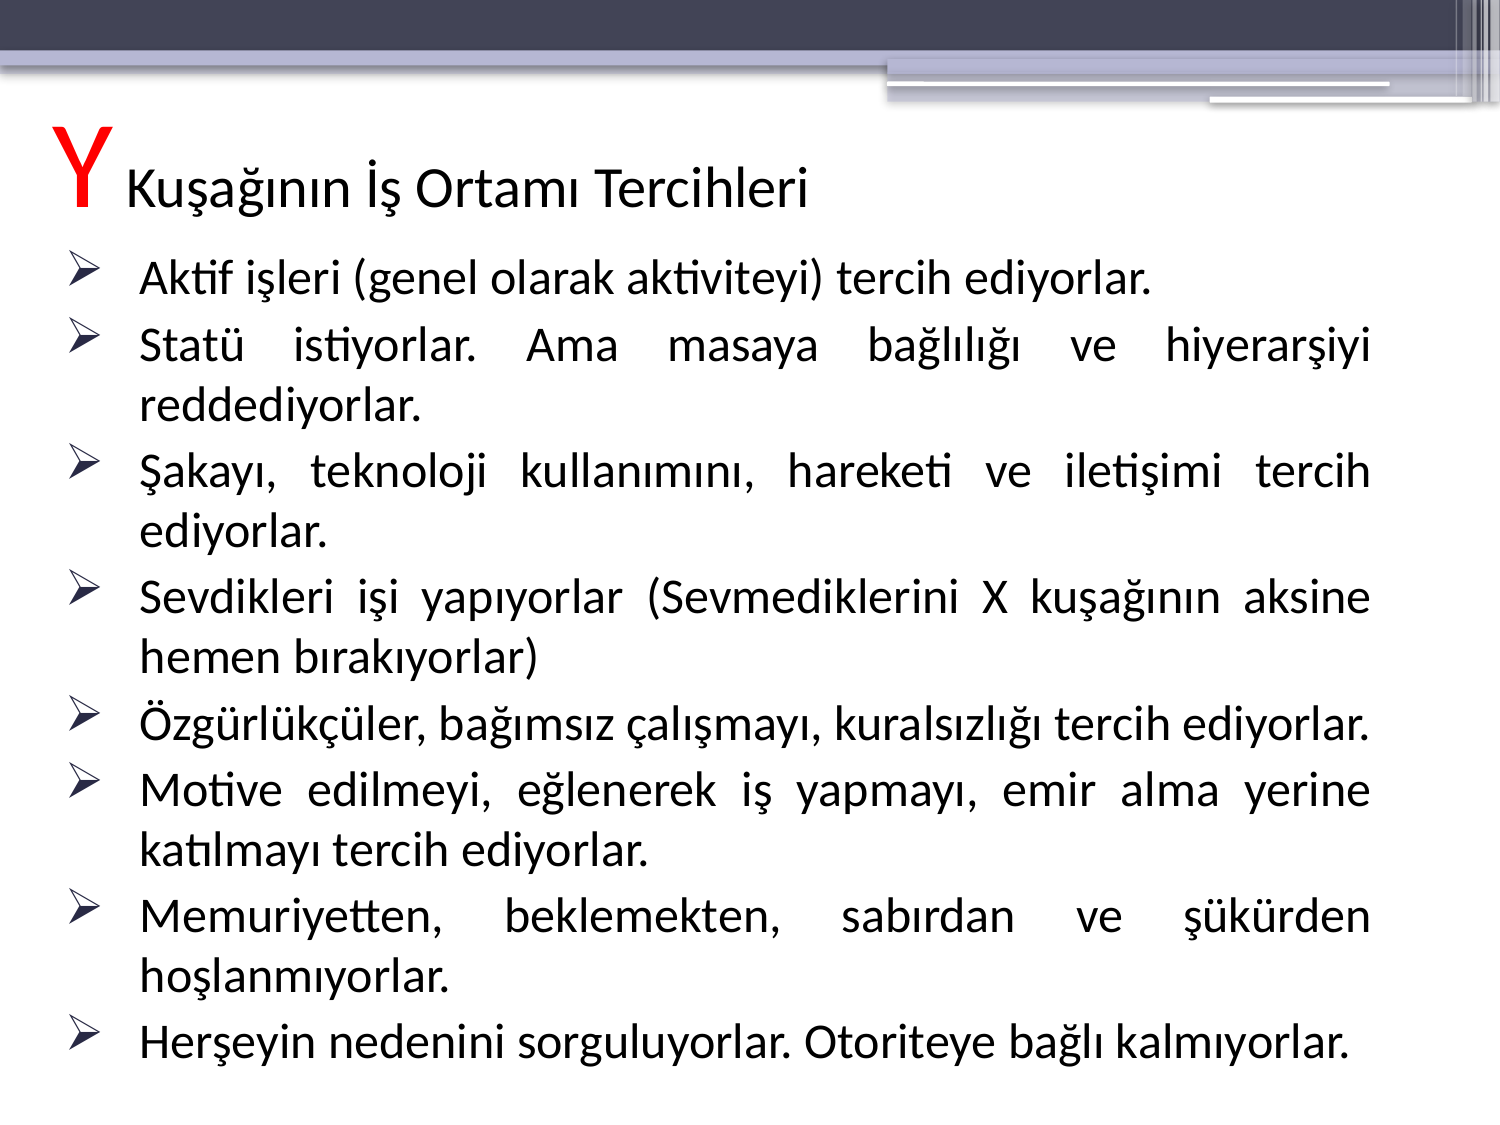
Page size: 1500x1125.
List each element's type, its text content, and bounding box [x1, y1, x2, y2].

text_box Y Kuşağının İş Ortamı Tercihleri [37, 74, 1350, 240]
list Aktif işleri (genel olarak aktiviteyi) tercih ediyorlar. Statü istiyorlar. Ama masaya bağlılığı ve hiyerarşiyi reddediyorlar. Şakayı, teknoloji kullanımını, hareketi ve iletişimi tercih ediyorlar. Sevdikleri işi yapıyorlar (Sevmediklerini X kuşağının aksine hemen bırakıyorlar) Özgürlükçüler, bağımsız çalışmayı, kuralsızlığı tercih ediyorlar. Motive edilmeyi, eğlenerek iş yapmayı, emir alma yerine katılmayı tercih ediyorlar. Memuriyetten, beklemekten, sabırdan ve şükürden hoşlanmıyorlar. Herşeyin nedenini sorguluyorlar. Otoriteye bağlı kalmıyorlar. [50, 237, 1388, 1000]
